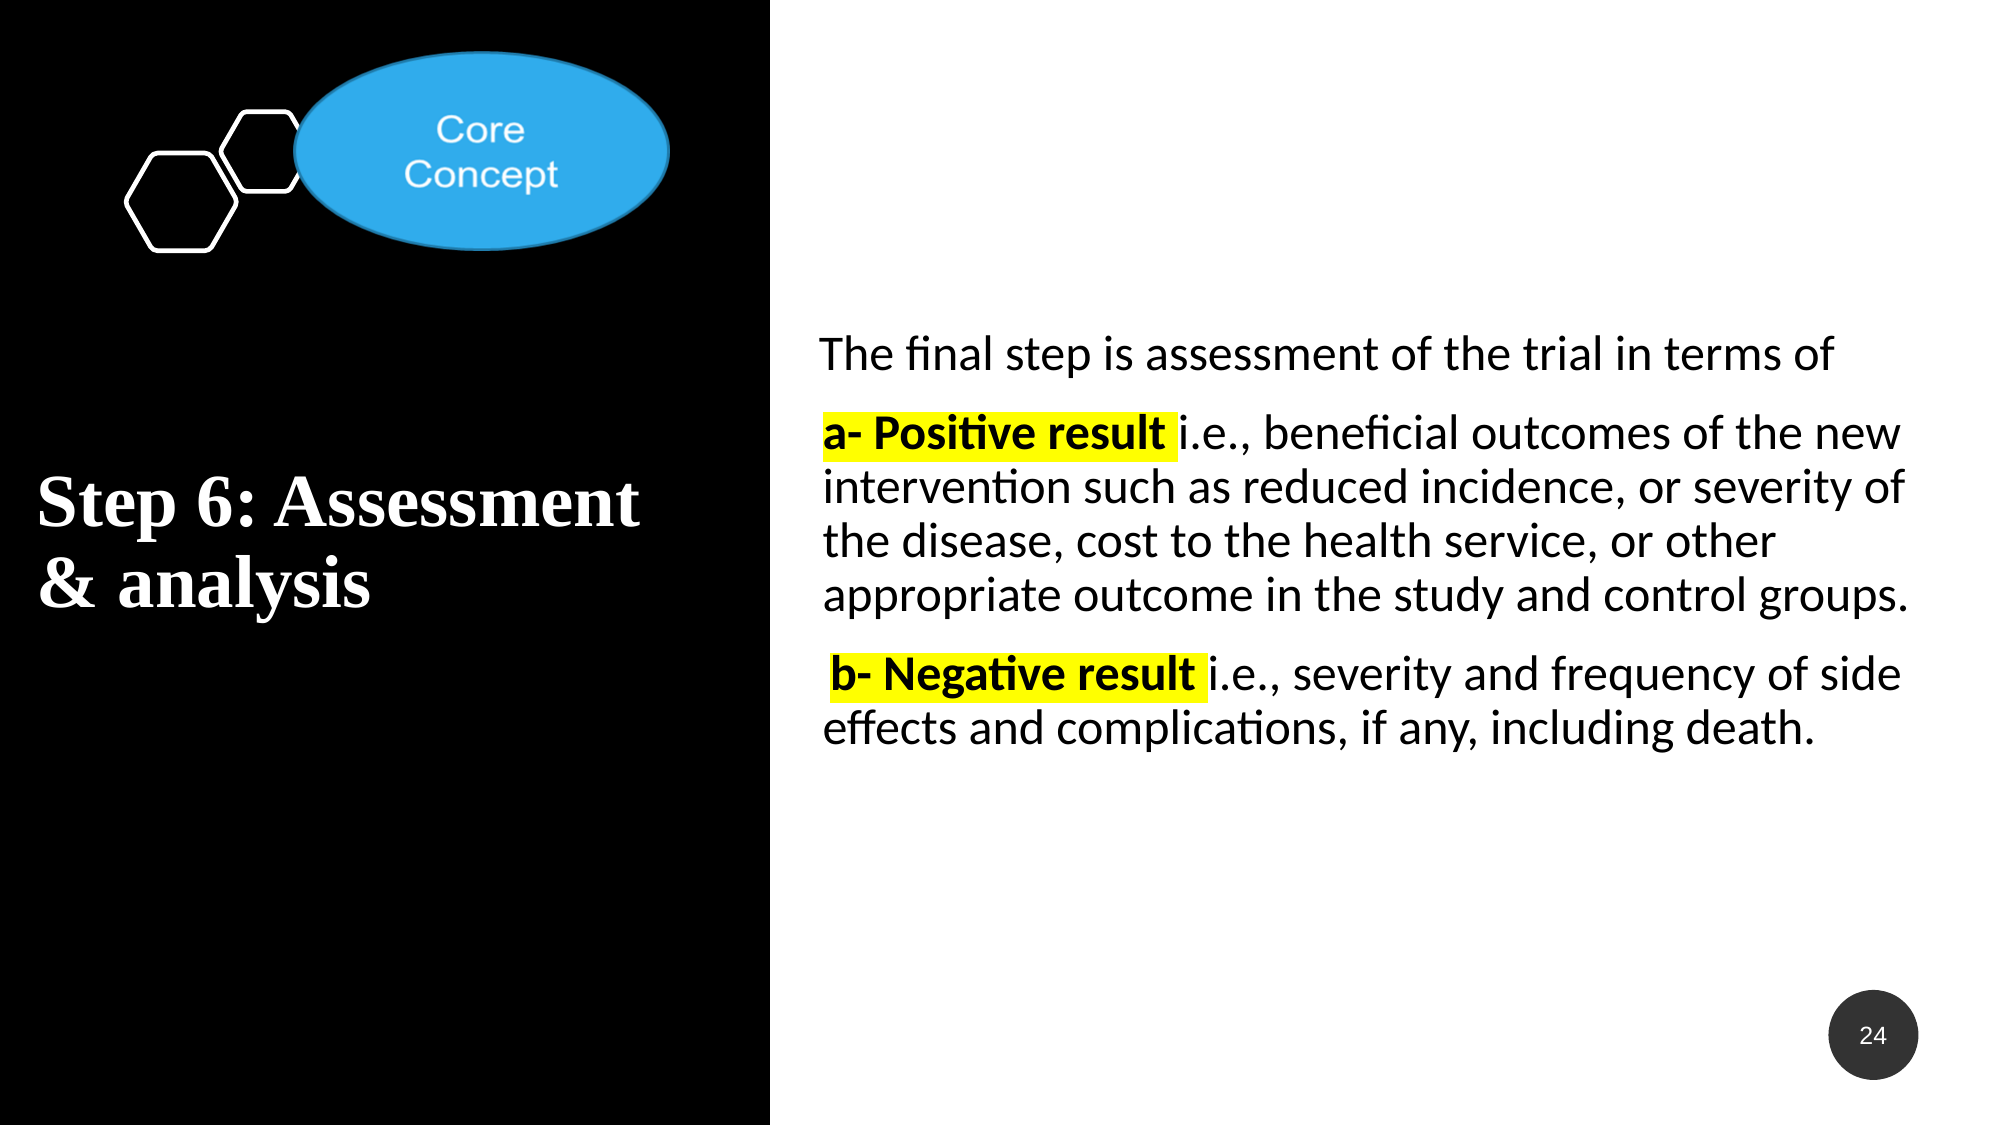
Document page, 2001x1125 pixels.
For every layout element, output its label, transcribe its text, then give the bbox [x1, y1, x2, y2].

picture [293, 51, 670, 251]
text_box [771, 0, 2000, 1125]
title Step 6: Assessment & analysis [21, 191, 737, 894]
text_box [125, 111, 293, 251]
text_box [0, 0, 771, 1125]
slide_number 24 [1828, 989, 1919, 1080]
list The final step is assessment of the trial in terms of a- Positive result i.e., beneficial outcomes of the new intervention such as reduced incidence, or severity of the disease, cost to the health service, or other appropriate outcome in the study and control groups. b- Negative result i.e., severity and frequency of side effects and complications, if any, including death. [770, 191, 1967, 966]
